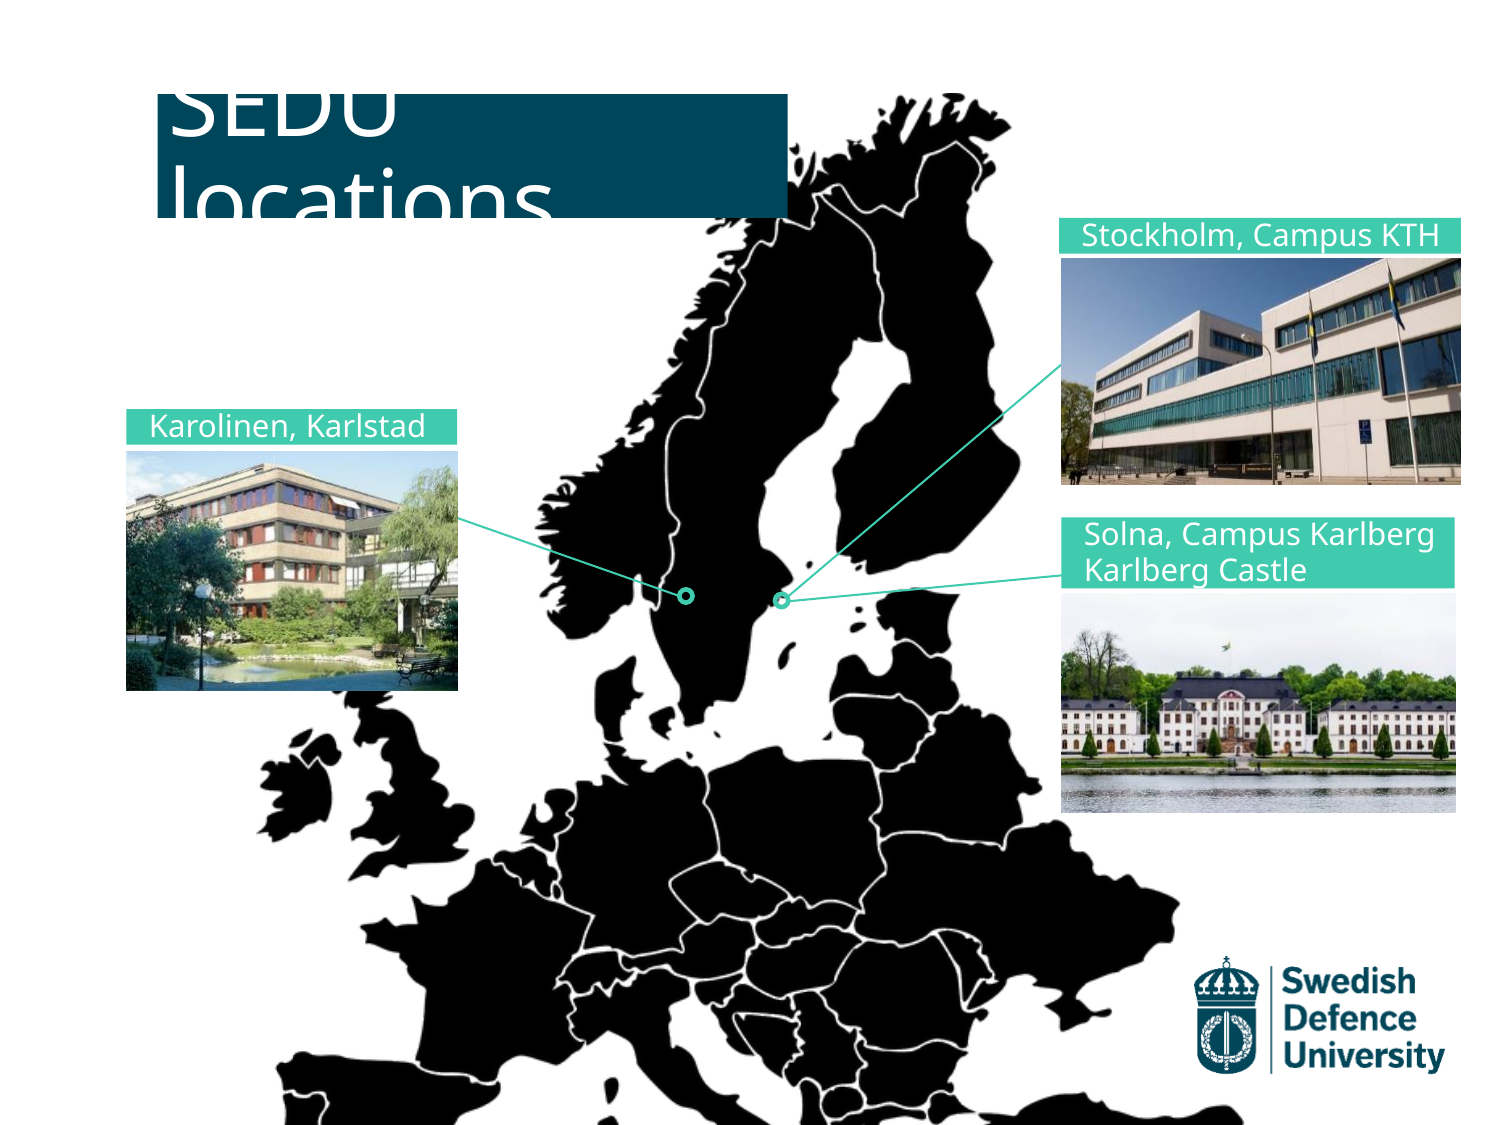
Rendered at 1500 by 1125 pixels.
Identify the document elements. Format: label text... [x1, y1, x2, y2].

text_box Karolinen, Karlstad [126, 409, 256, 445]
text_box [256, 93, 1262, 1125]
picture [126, 451, 458, 691]
picture [1061, 593, 1456, 813]
picture [1433, 1052, 1445, 1075]
picture [1262, 956, 1445, 1075]
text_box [458, 495, 695, 599]
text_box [787, 358, 1069, 571]
text_box Stockholm, Campus KTH [1262, 217, 1461, 254]
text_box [787, 571, 1099, 602]
picture [1061, 258, 1461, 485]
title SEDU locations [157, 94, 256, 218]
text_box Solna, Campus Karlberg Karlberg Castle [1262, 517, 1455, 589]
